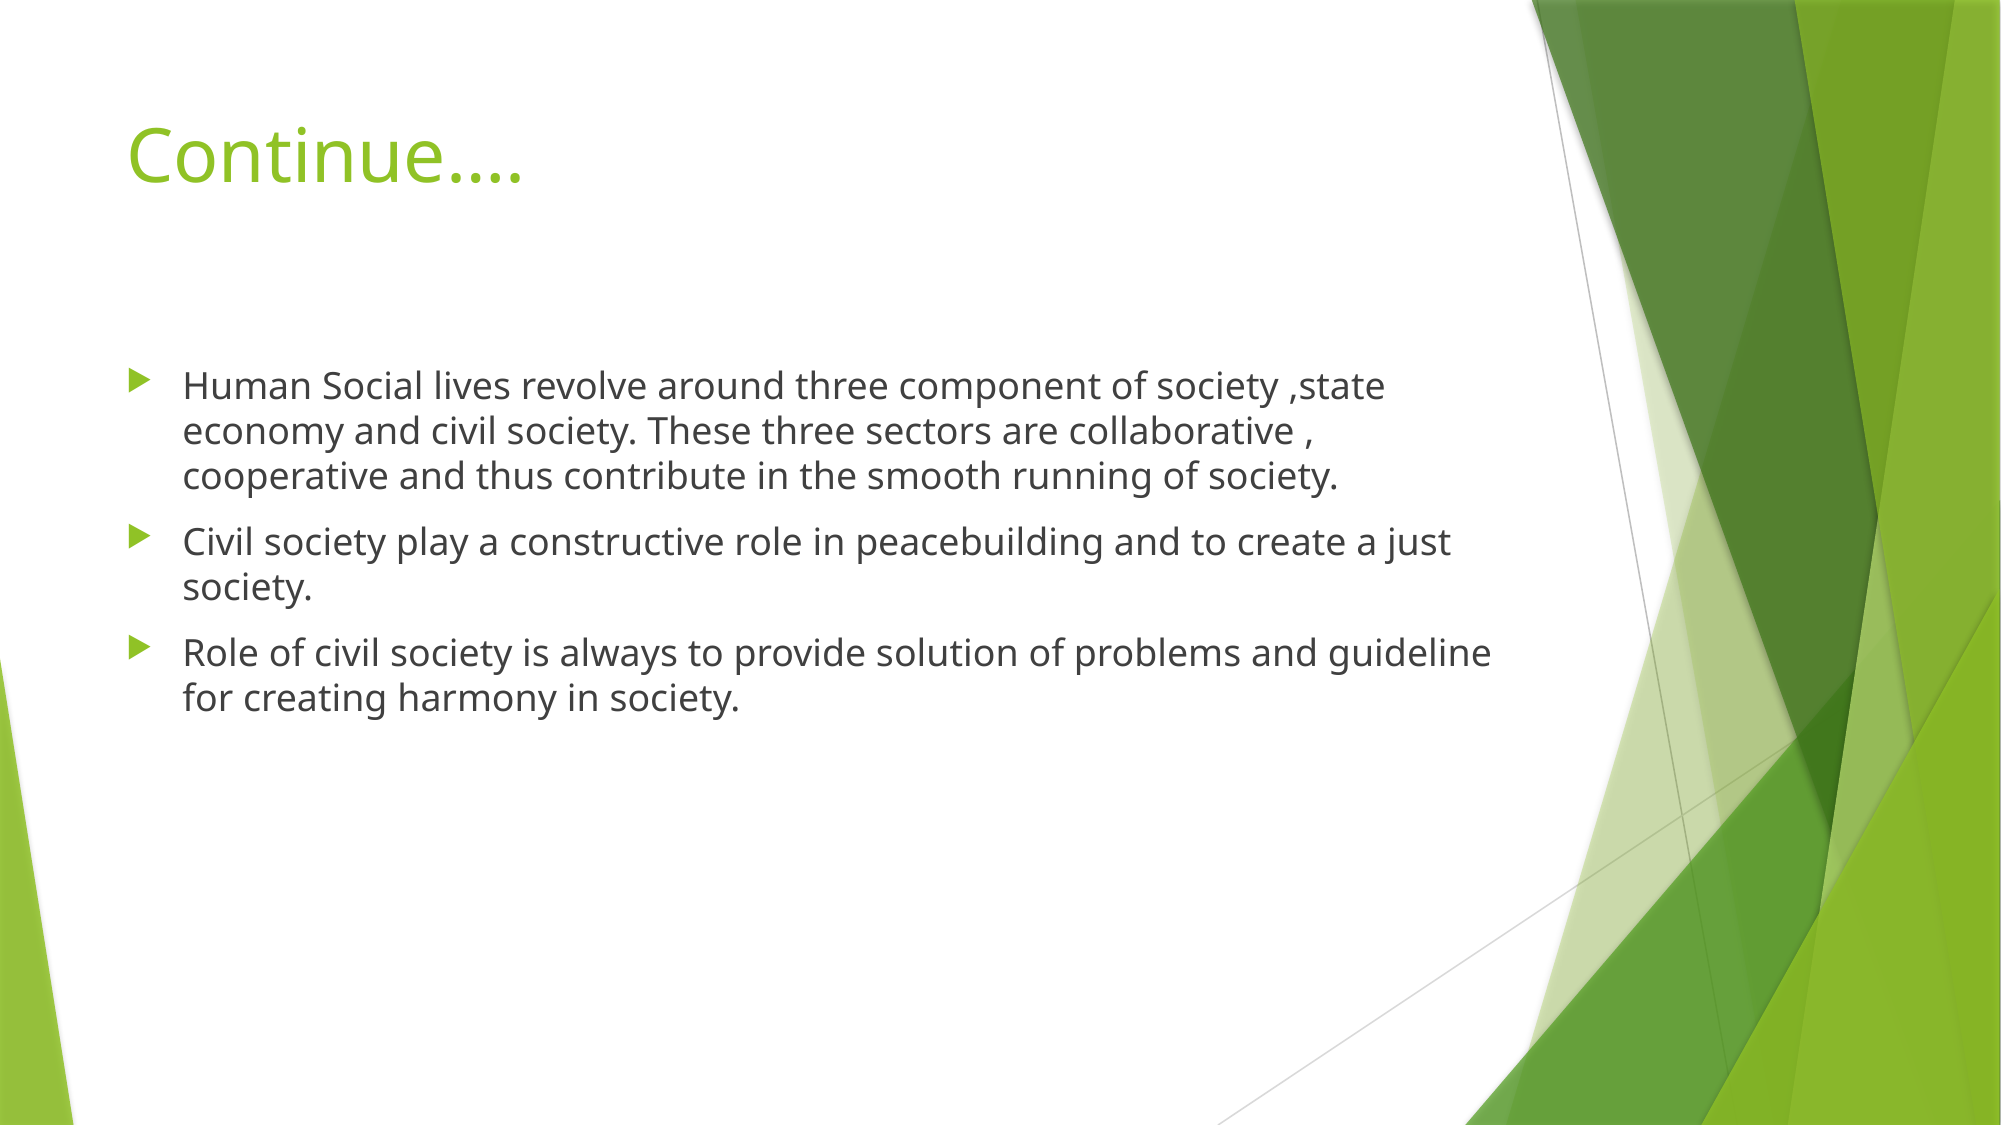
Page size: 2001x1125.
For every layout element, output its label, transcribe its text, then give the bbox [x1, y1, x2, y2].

title Continue…. [111, 99, 1522, 317]
list Human Social lives revolve around three component of society ,state economy and civil society. These three sectors are collaborative , cooperative and thus contribute in the smooth running of society. Civil society play a constructive role in peacebuilding and to create a just society. Role of civil society is always to provide solution of problems and guideline for creating harmony in society. [111, 354, 1522, 992]
